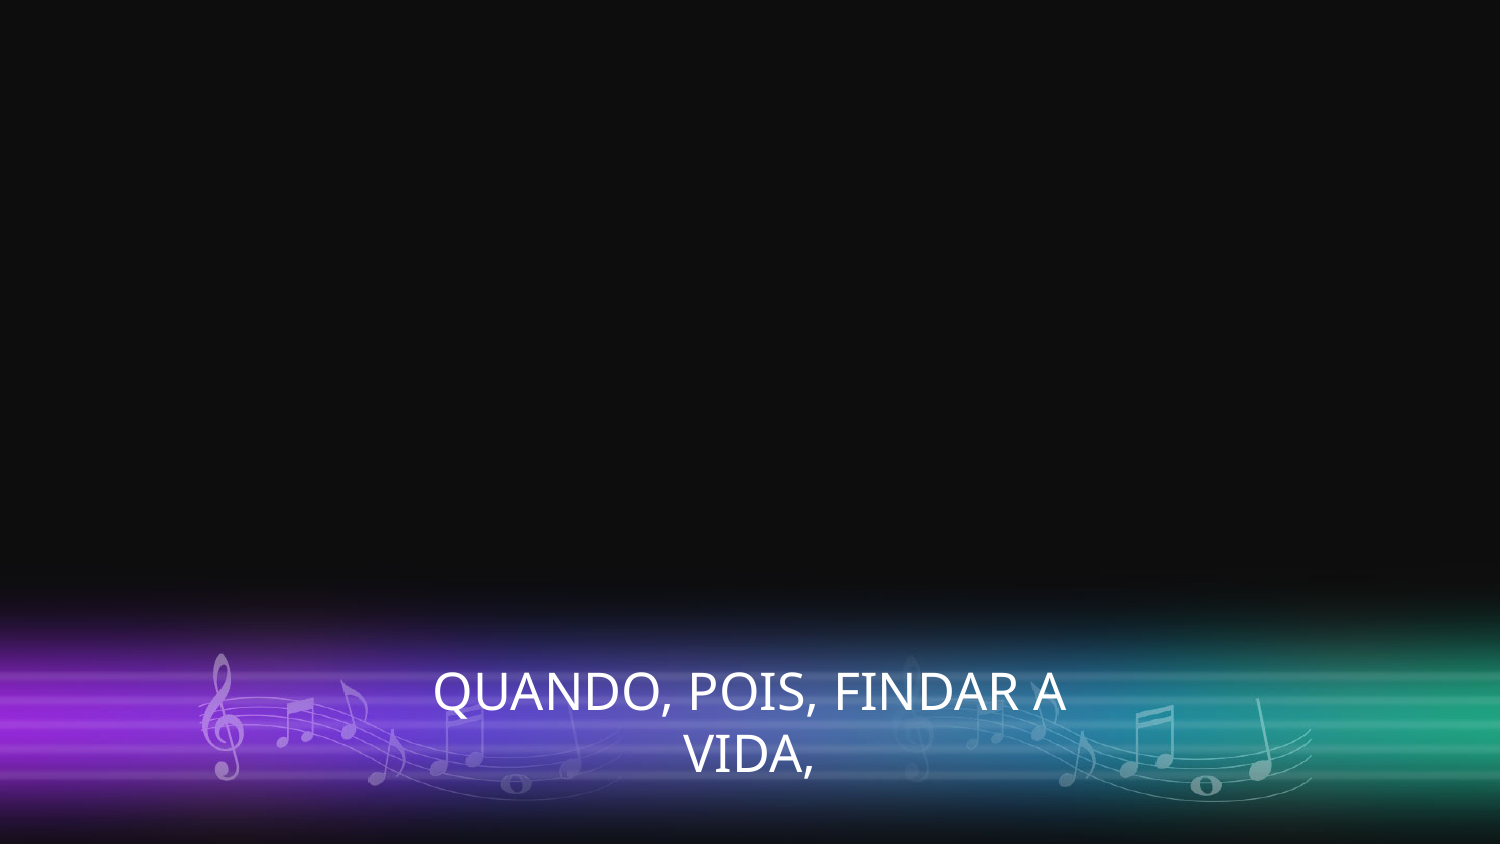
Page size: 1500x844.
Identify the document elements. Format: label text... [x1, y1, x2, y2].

picture [0, 0, 1500, 844]
text_box QUANDO, POIS, FINDAR A VIDA, [374, 651, 1125, 791]
